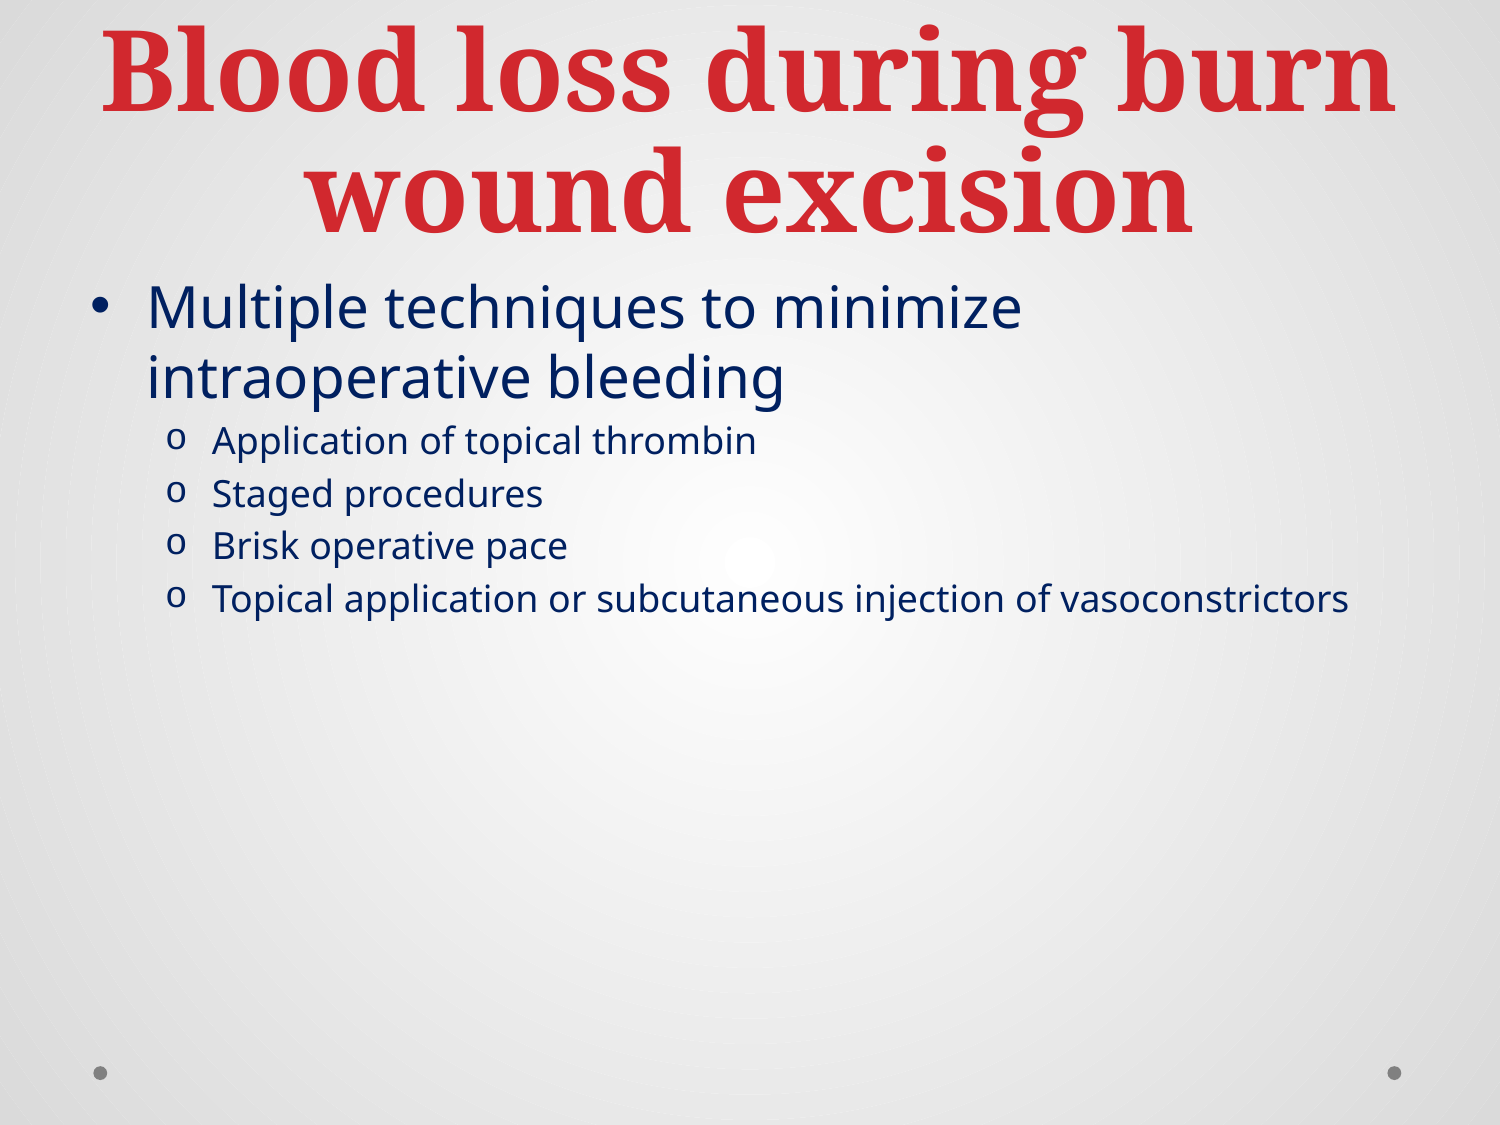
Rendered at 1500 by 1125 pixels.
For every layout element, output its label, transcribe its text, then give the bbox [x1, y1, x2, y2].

title Blood loss during burn wound excision [75, 0, 1425, 262]
list Multiple techniques to minimize intraoperative bleeding Application of topical thrombin Staged procedures Brisk operative pace Topical application or subcutaneous injection of vasoconstrictors [75, 262, 1425, 1005]
